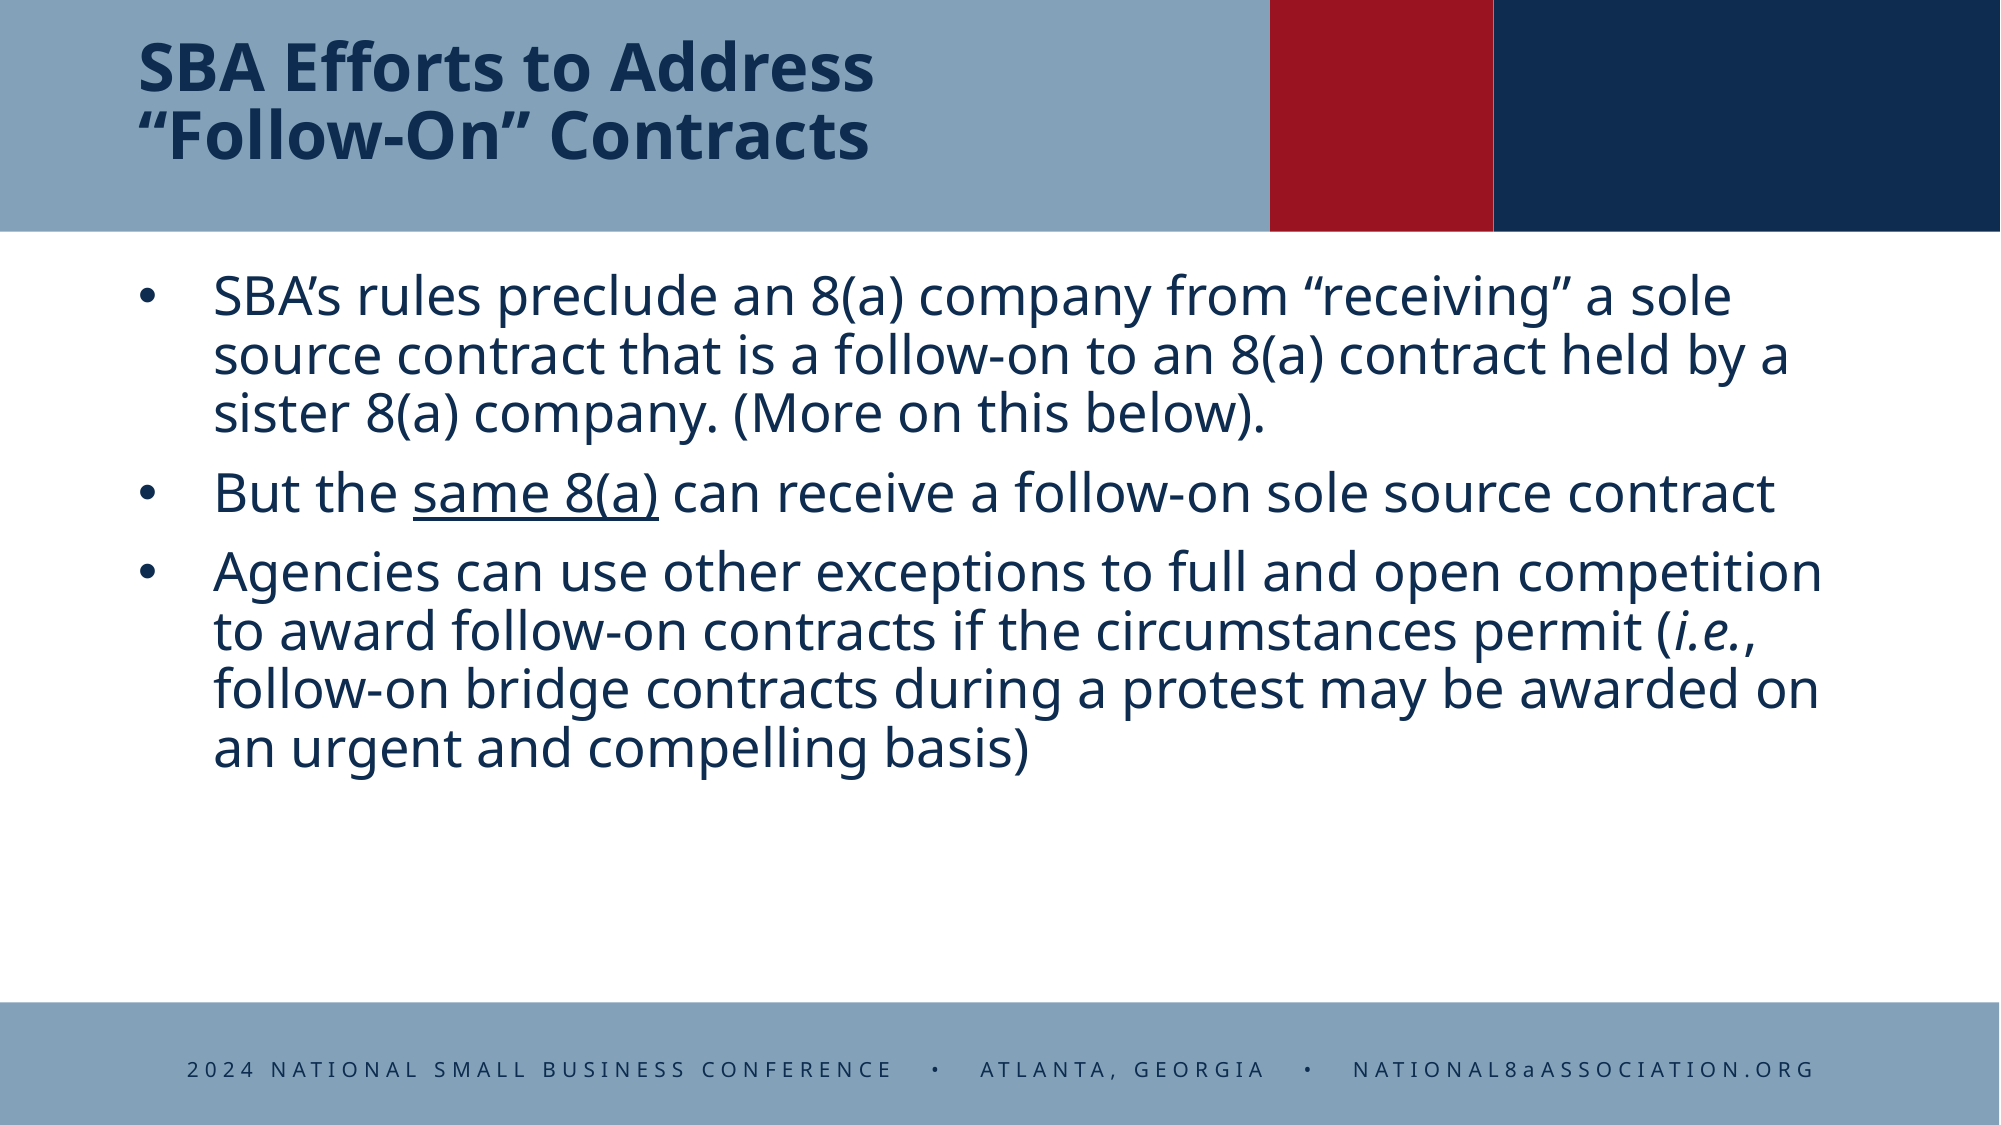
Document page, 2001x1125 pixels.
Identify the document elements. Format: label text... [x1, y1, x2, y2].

list SBA’s rules preclude an 8(a) company from “receiving” a sole source contract that is a follow-on to an 8(a) contract held by a sister 8(a) company. (More on this below). But the same 8(a) can receive a follow-on sole source contract Agencies can use other exceptions to full and open competition to award follow-on contracts if the circumstances permit (i.e., follow-on bridge contracts during a protest may be awarded on an urgent and compelling basis) [123, 261, 1886, 959]
title SBA Efforts to Address “Follow-On” Contracts [123, 85, 1163, 181]
